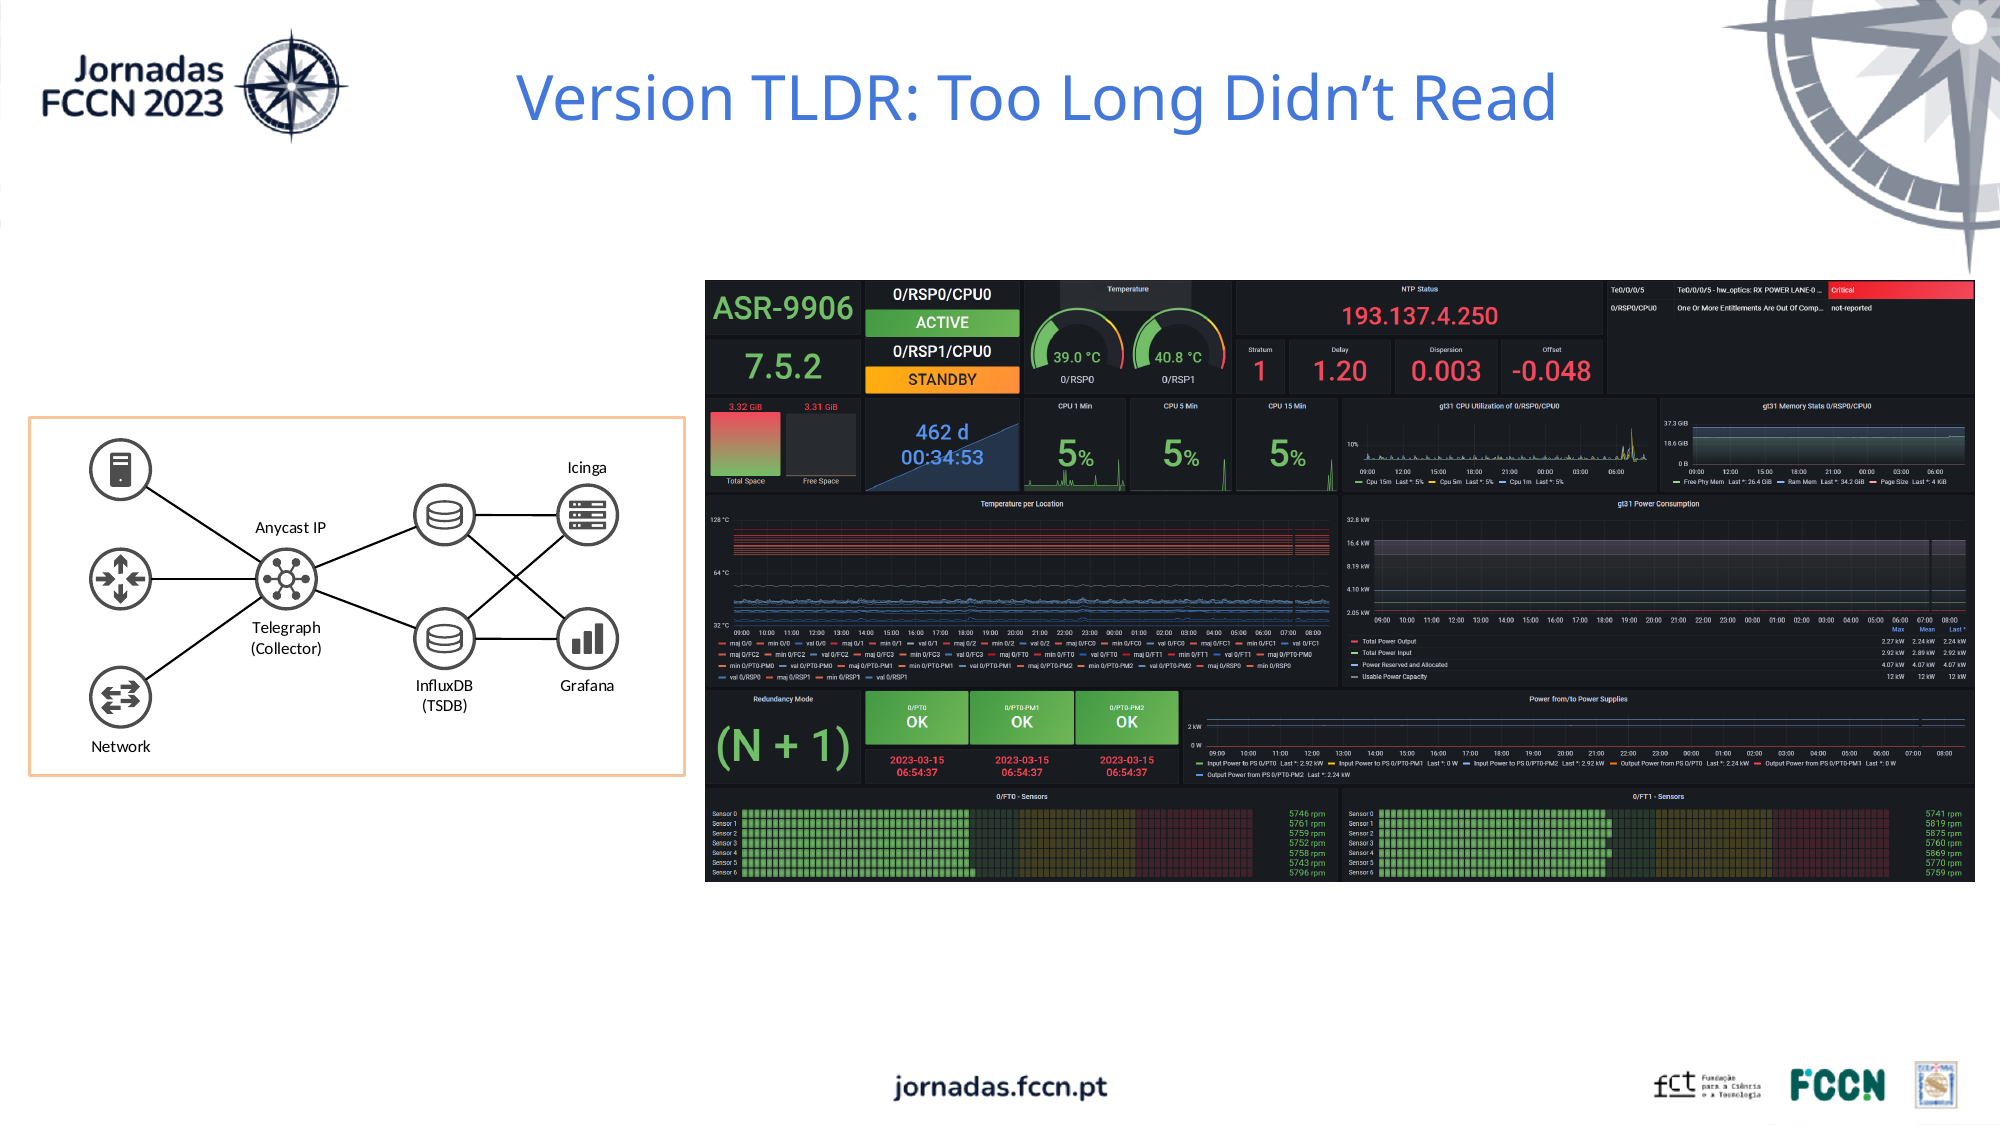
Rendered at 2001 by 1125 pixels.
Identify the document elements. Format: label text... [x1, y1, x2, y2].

title Version TLDR: Too Long Didn’t Read [356, 40, 1720, 161]
picture [0, 0, 2000, 1125]
